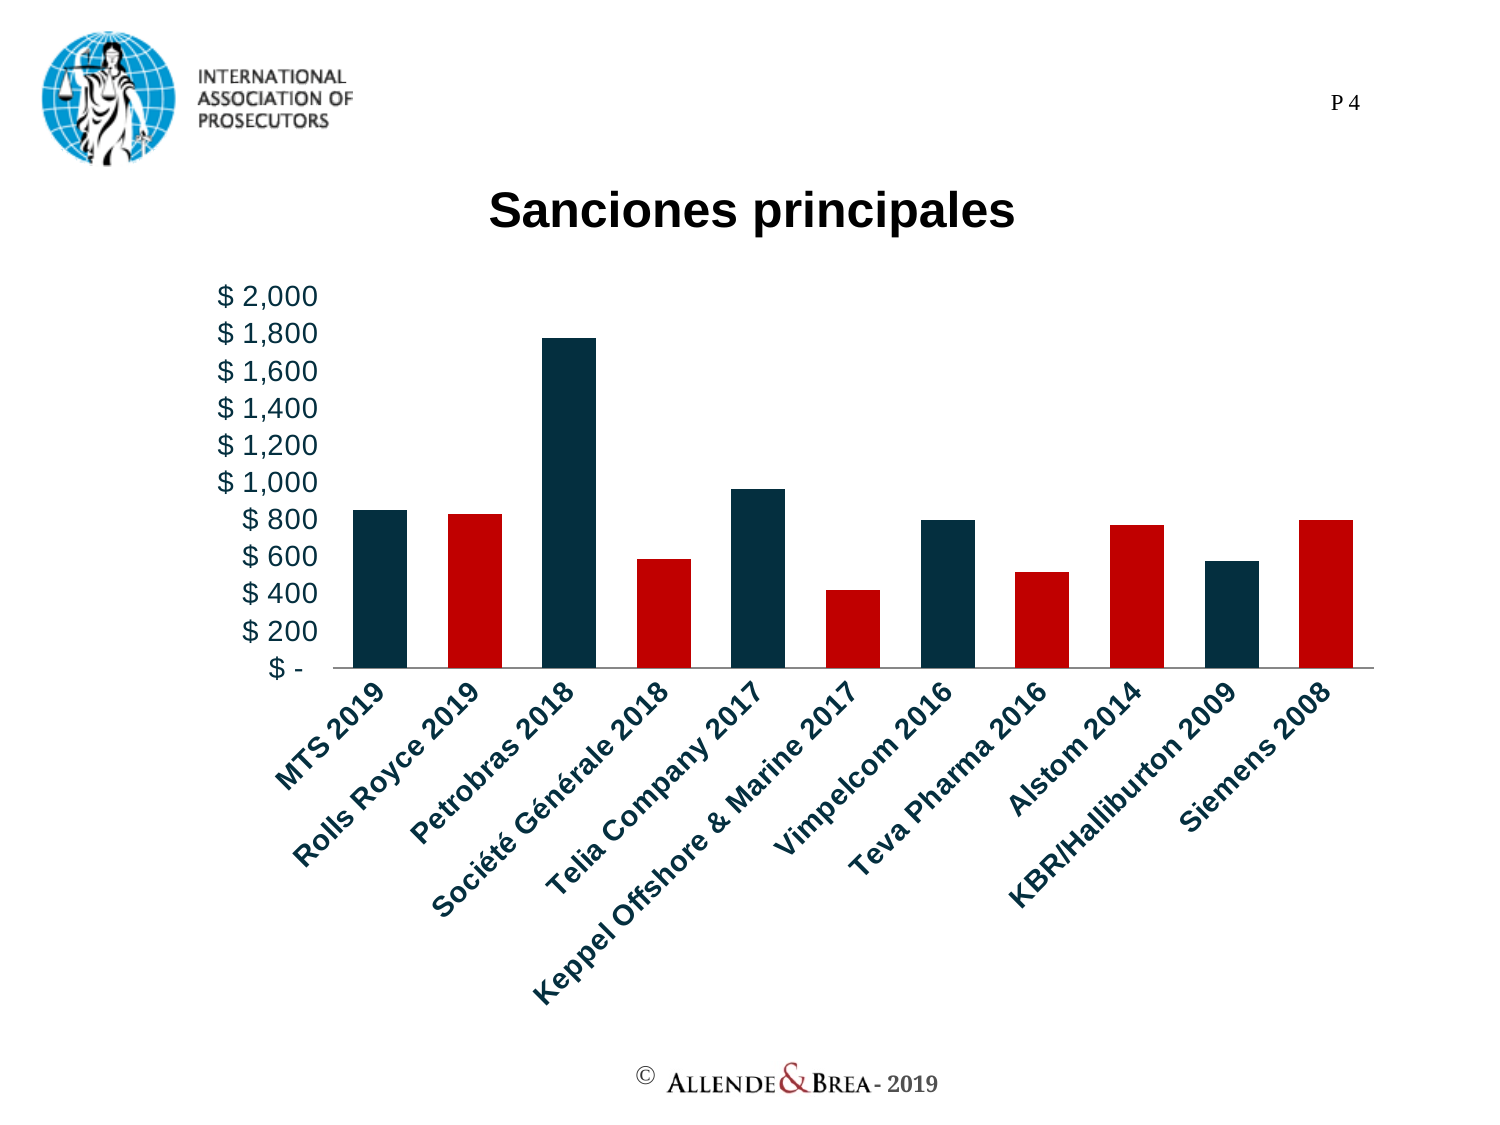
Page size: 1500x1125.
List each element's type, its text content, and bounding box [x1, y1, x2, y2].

picture [662, 1061, 875, 1097]
picture [41, 30, 353, 167]
title Sanciones principales [64, 160, 1441, 263]
slide_number P 4 [1293, 77, 1398, 126]
chart [111, 278, 1377, 1024]
